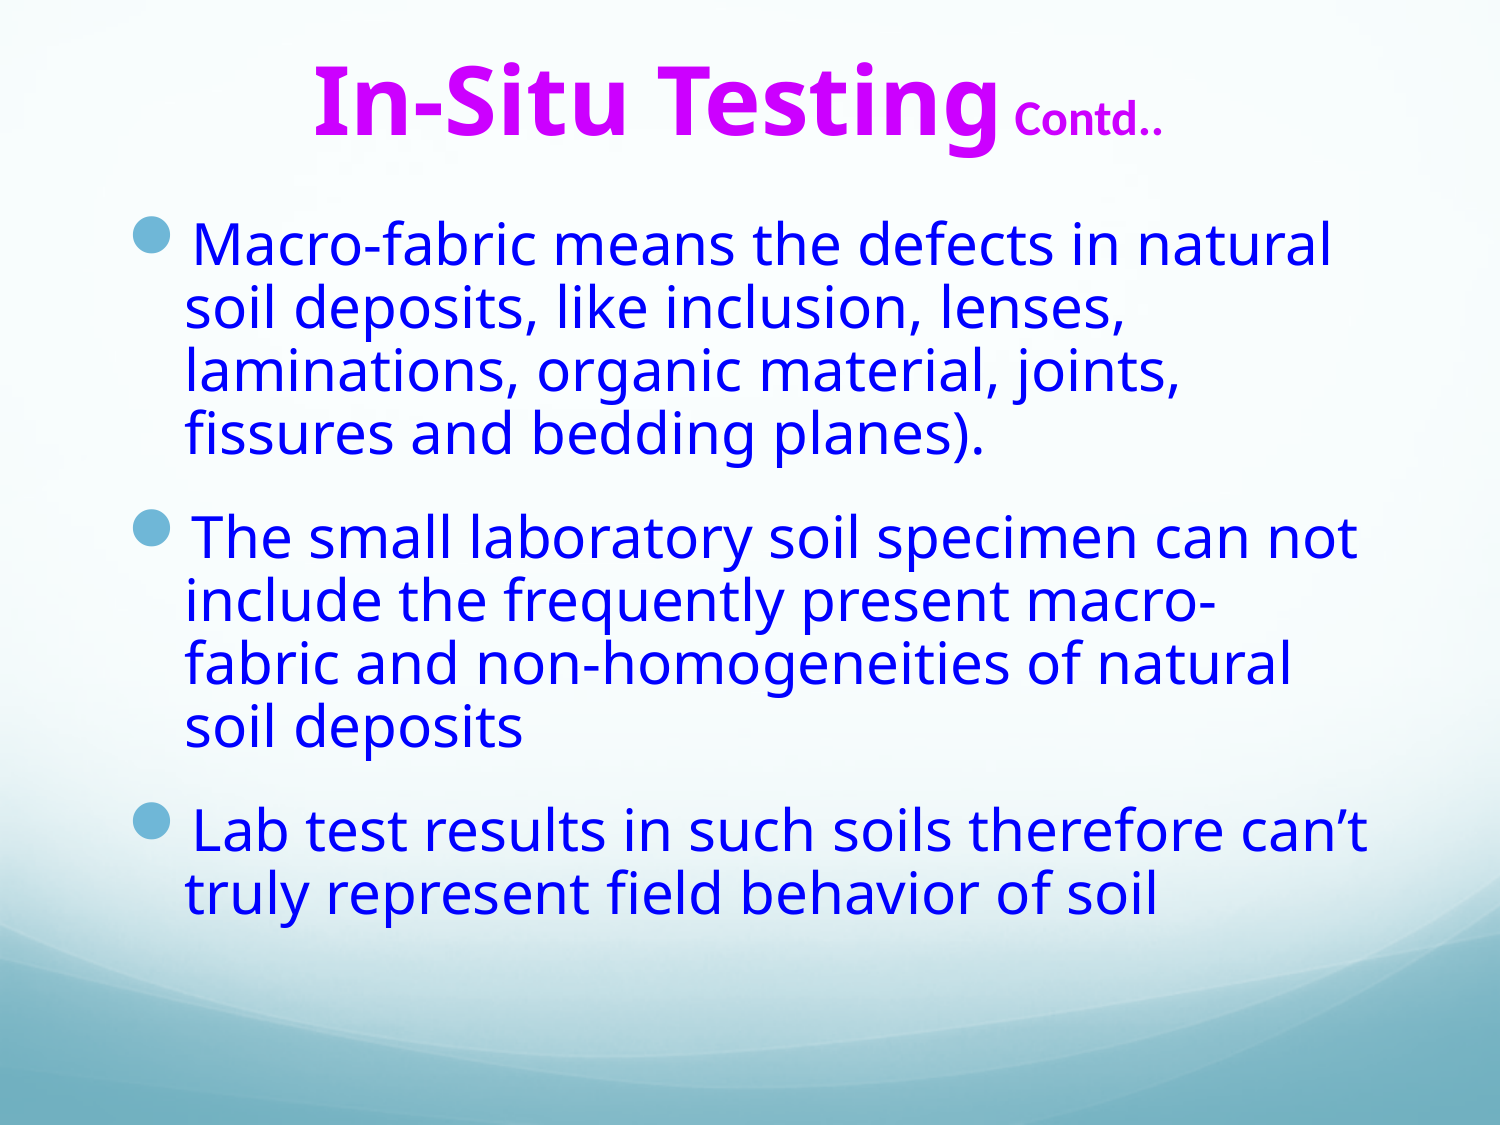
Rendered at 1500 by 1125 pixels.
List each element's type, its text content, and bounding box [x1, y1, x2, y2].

list Macro-fabric means the defects in natural soil deposits, like inclusion, lenses, laminations, organic material, joints, fissures and bedding planes). The small laboratory soil specimen can not include the frequently present macro-fabric and non-homogeneities of natural soil deposits Lab test results in such soils therefore can’t truly represent field behavior of soil [112, 207, 1388, 1001]
title In-Situ Testing Contd.. [112, 74, 1388, 163]
